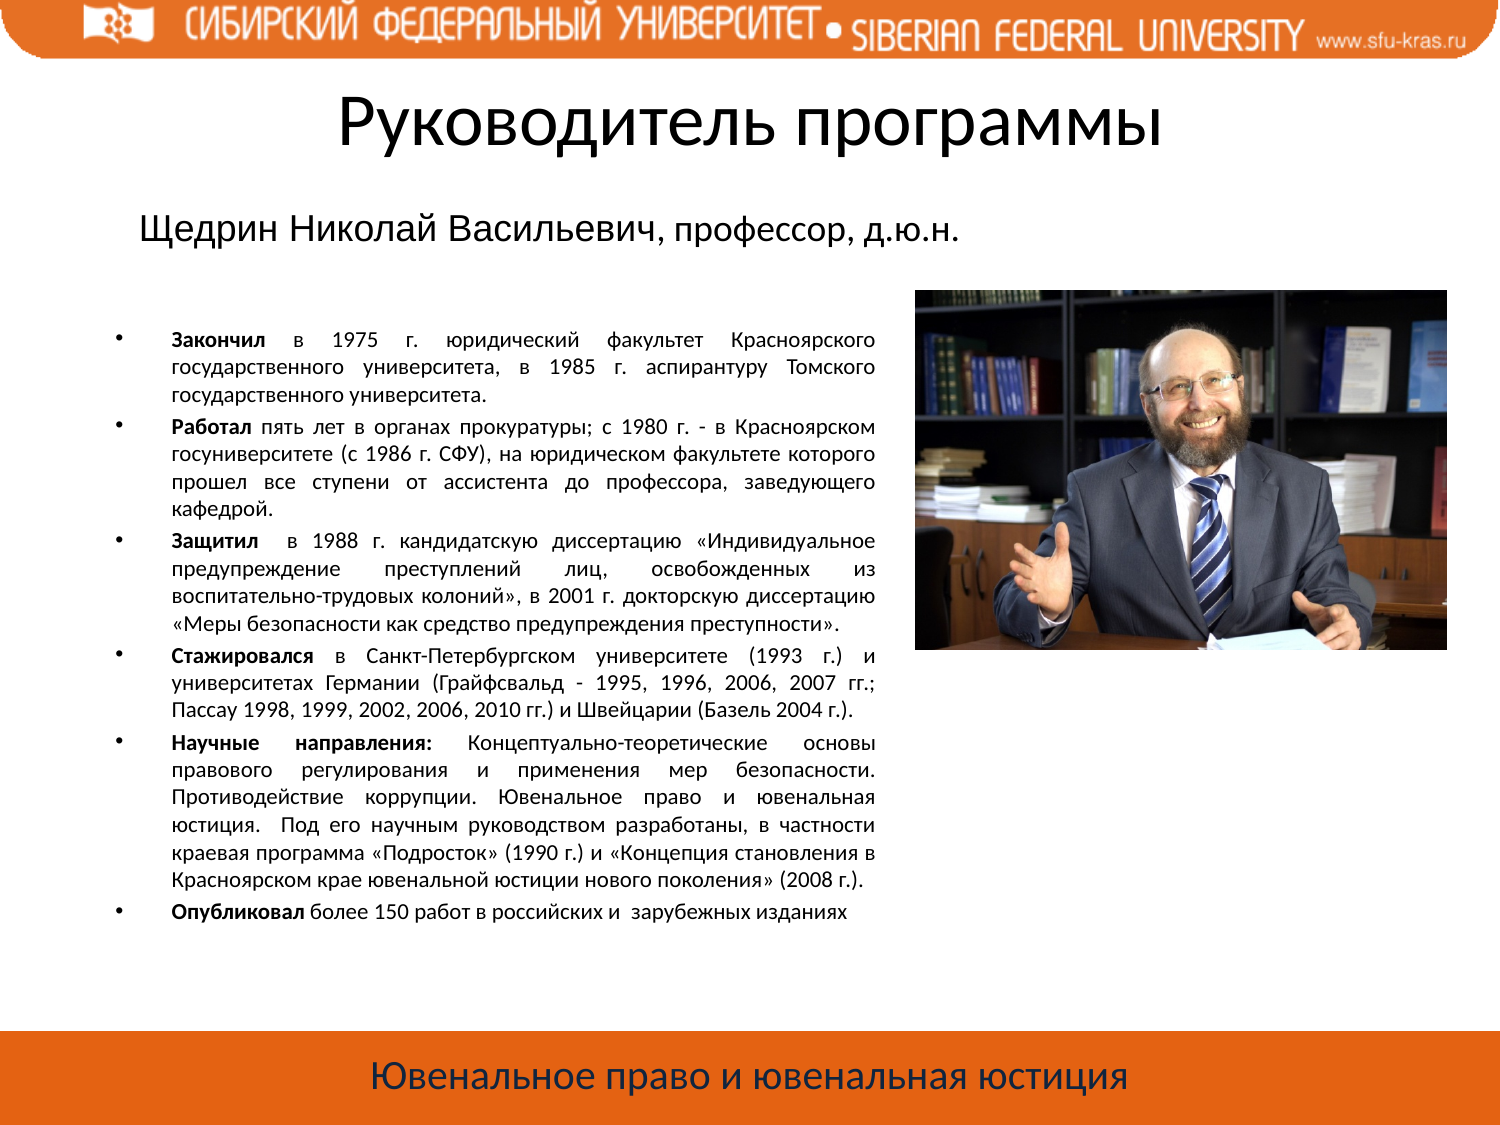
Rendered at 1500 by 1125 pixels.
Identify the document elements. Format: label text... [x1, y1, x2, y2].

picture [0, 0, 1500, 94]
text_box Щедрин Николай Васильевич, профессор, д.ю.н. [123, 196, 1353, 256]
footer Ювенальное право и ювенальная юстиция [58, 1042, 1442, 1103]
text_box [0, 1029, 1500, 1125]
list Закончил в 1975 г. юридический факультет Красноярского государственного университета, в 1985 г. аспирантуру Томского государственного университета. Работал пять лет в органах прокуратуры; с 1980 г. - в Красноярском госуниверситете (с 1986 г. СФУ), на юридическом факультете которого прошел все ступени от ассистента до профессора, заведующего кафедрой. Защитил в 1988 г. кандидатскую диссертацию «Индивидуальное предупреждение преступлений лиц, освобожденных из воспитательно-трудовых колоний», в 2001 г. докторскую диссертацию «Меры безопасности как средство предупреждения преступности». Стажировался в Санкт-Петербургском университете (1993 г.) и университетах Германии (Грайфсвальд - 1995, 1996, 2006, 2007 гг.; Пассау 1998, 1999, 2002, 2006, 2010 гг.) и Швейцарии (Базель 2004 г.). Научные направления: Концептуально-теоретические основы правового регулирования и применения мер безопасности. Противодействие коррупции. Ювенальное право и ювенальная юстиция. Под его научным руководством разработаны, в частности краевая программа «Подросток» (1990 г.) и «Концепция становления в Красноярском крае ювенальной юстиции нового поколения» (2008 г.). Опубликовал более 150 работ в российских и зарубежных изданиях [100, 266, 892, 1029]
title Руководитель программы [76, 103, 1427, 185]
picture [915, 290, 1448, 650]
